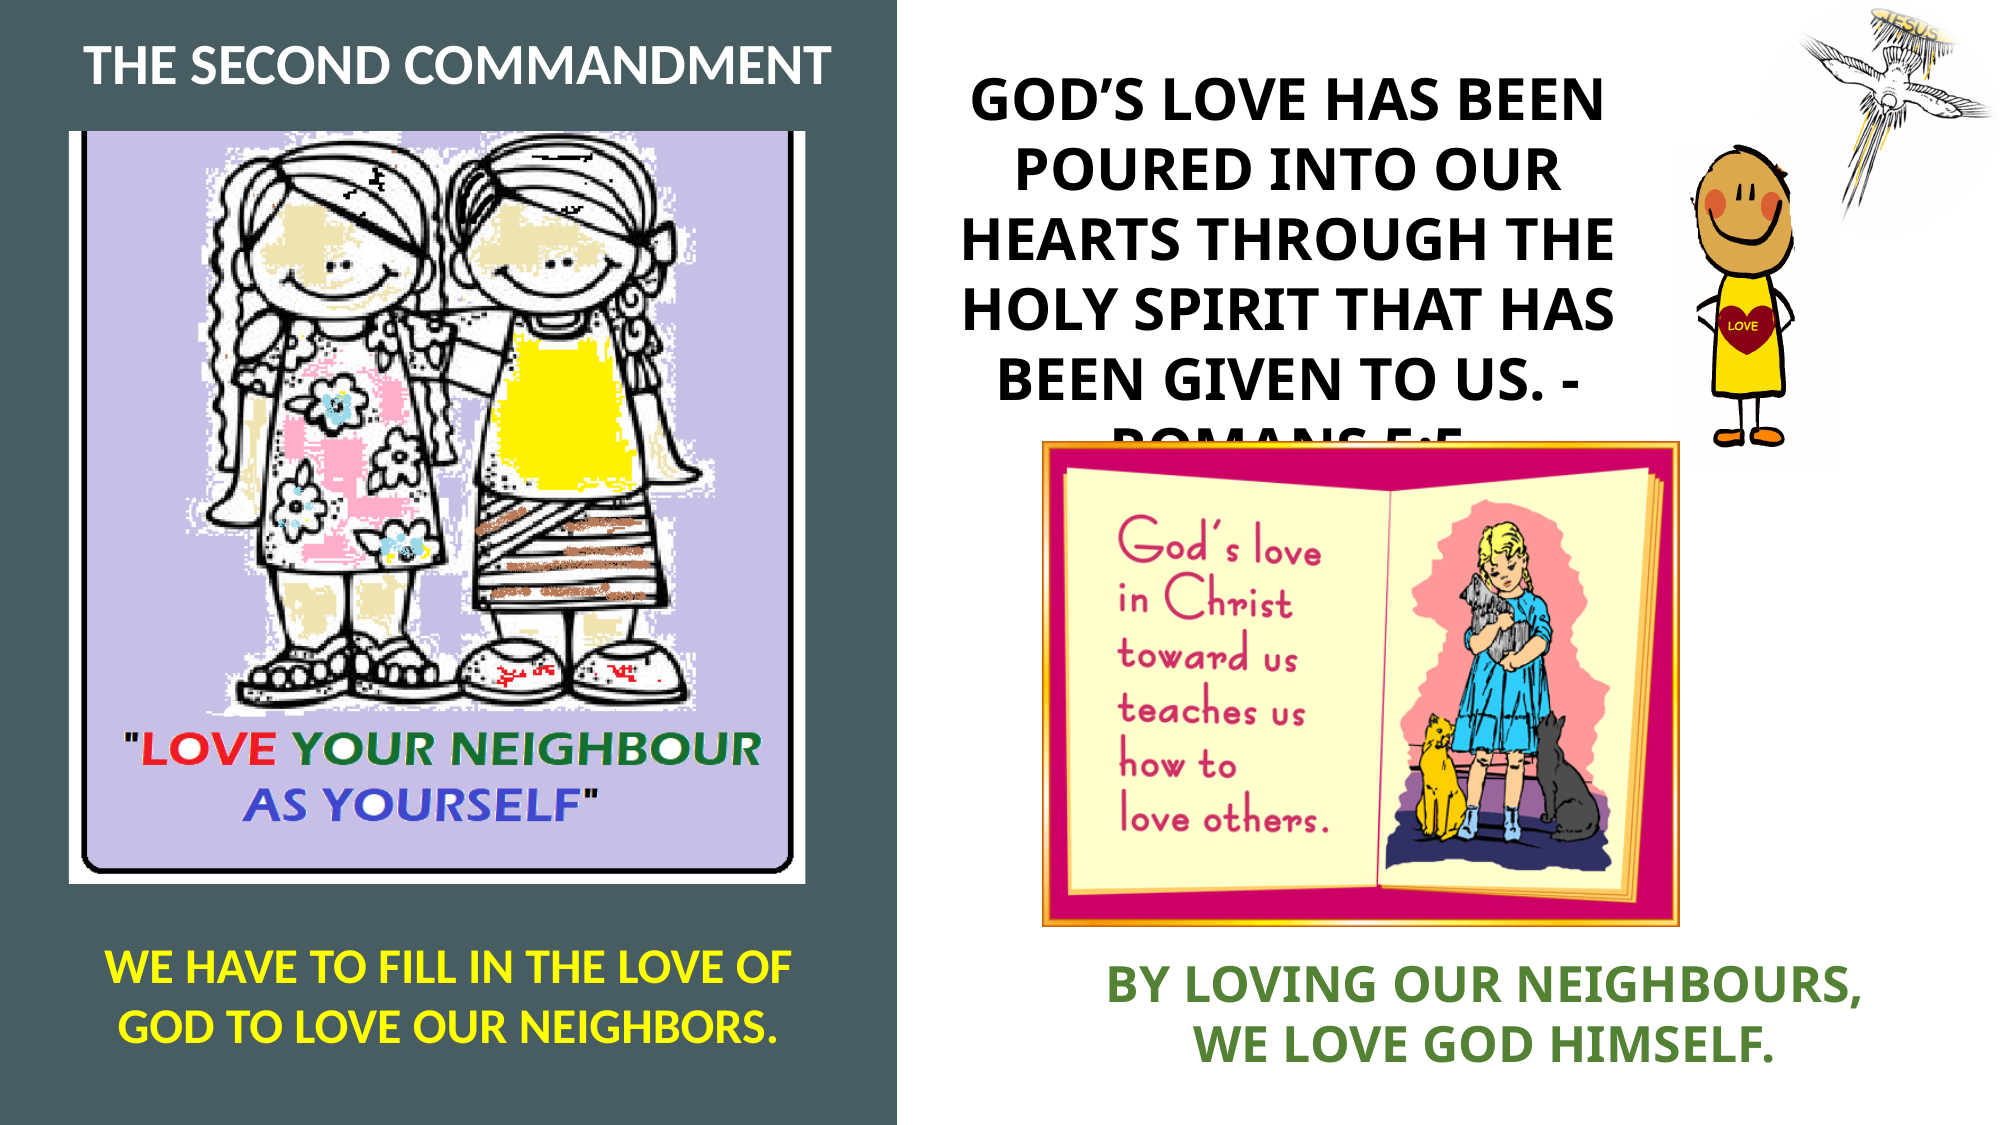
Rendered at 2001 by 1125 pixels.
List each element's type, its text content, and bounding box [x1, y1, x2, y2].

text_box BY LOVING OUR NEIGHBOURS, WE LOVE GOD HIMSELF. [1042, 944, 1940, 1080]
text_box [0, 0, 898, 1125]
text_box GOD’S LOVE HAS BEEN POURED INTO OUR HEARTS THROUGH THE HOLY SPIRIT THAT HAS BEEN GIVEN TO US. - ROMANS 5:5 [897, 54, 1680, 490]
text_box WE HAVE TO FILL IN THE LOVE OF GOD TO LOVE OUR NEIGHBORS. [73, 925, 824, 1061]
picture [1042, 0, 2000, 927]
picture [68, 130, 806, 884]
text_box THE SECOND COMMANDMENT [68, 19, 1069, 104]
